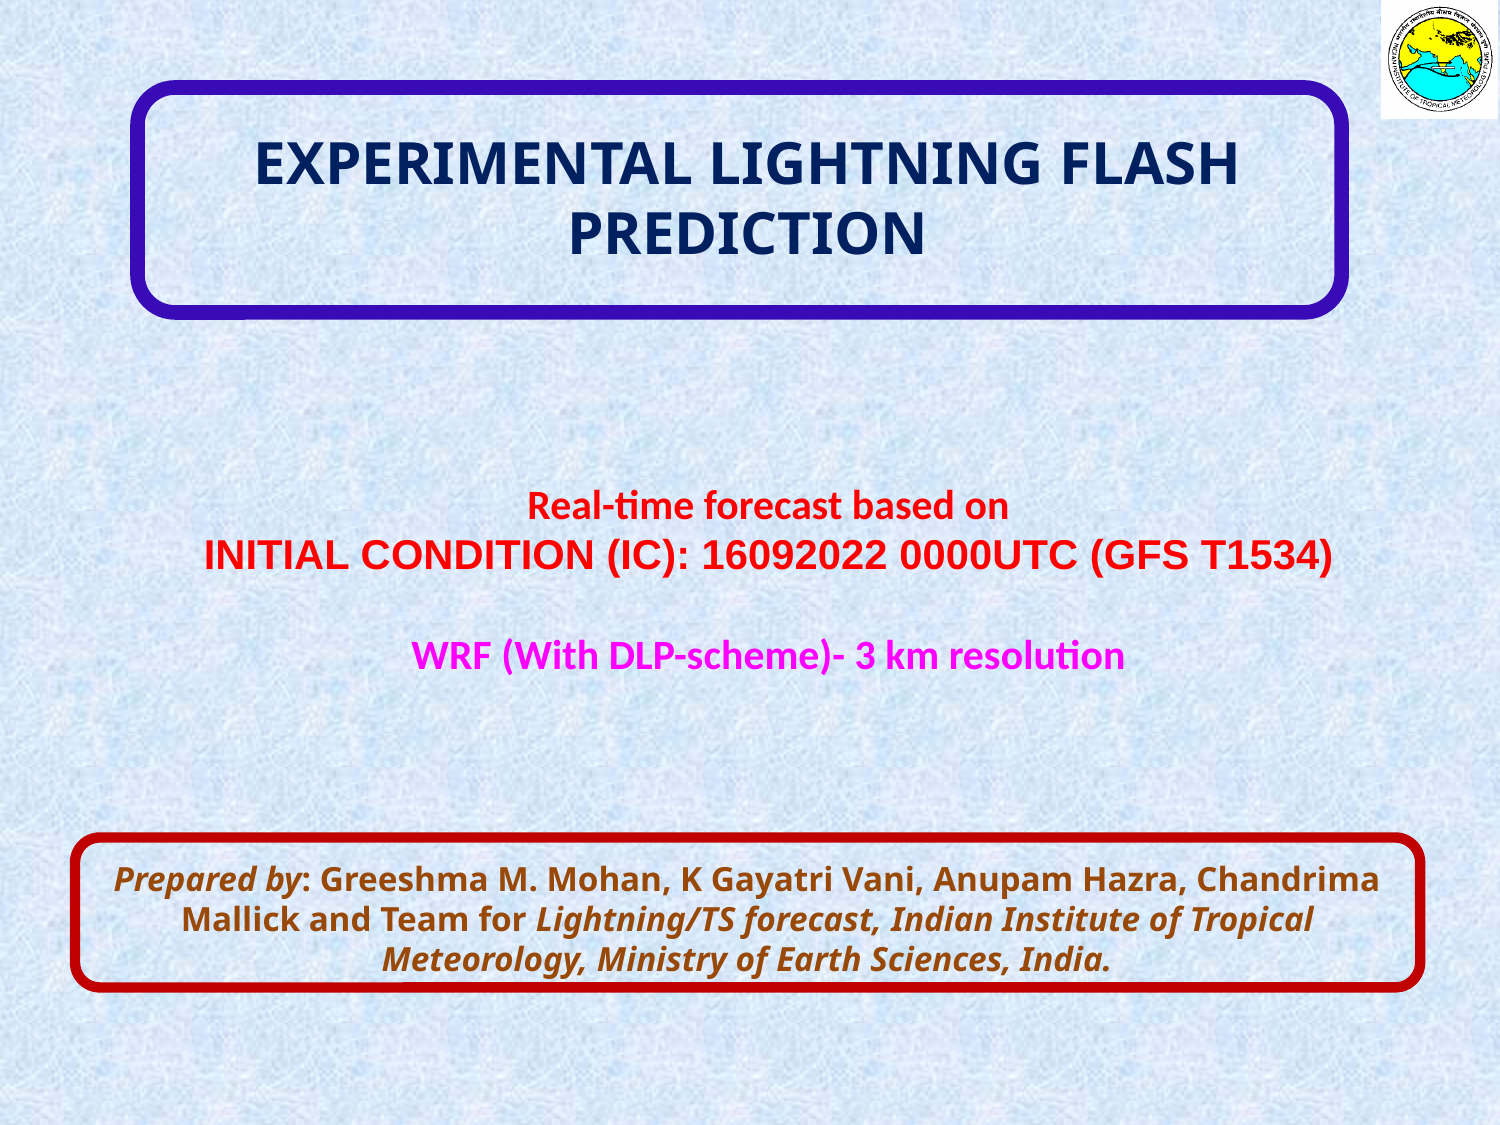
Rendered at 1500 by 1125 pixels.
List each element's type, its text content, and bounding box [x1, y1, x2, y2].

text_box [62, 837, 1433, 988]
picture [0, 0, 1500, 1125]
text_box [137, 87, 1357, 313]
text_box Real-time forecast based on INITIAL CONDITION (IC): 16092022 0000UTC (GFS T1534) WRF (With DLP-scheme)- 3 km resolution [87, 470, 1450, 686]
